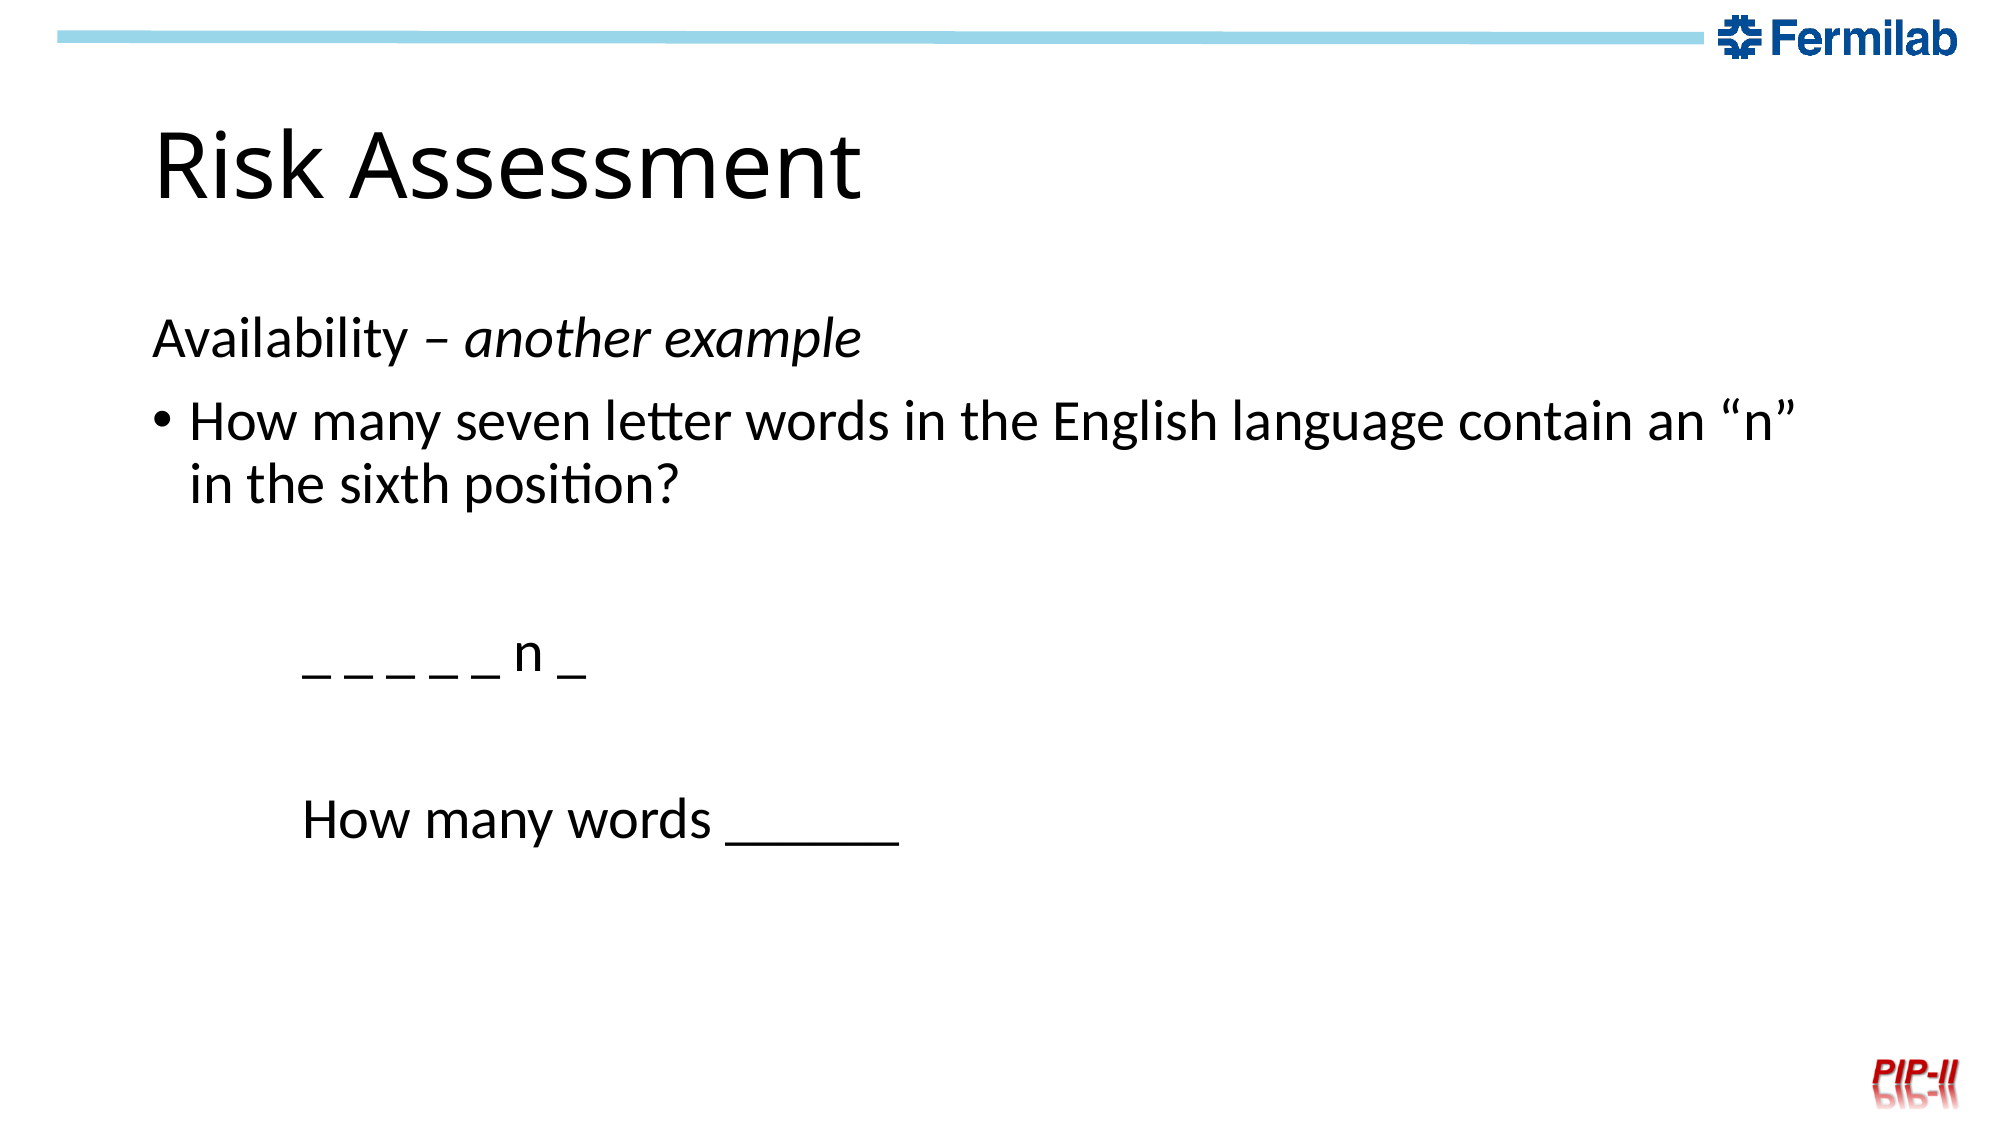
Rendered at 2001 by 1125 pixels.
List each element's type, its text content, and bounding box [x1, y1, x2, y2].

list Availability – another example How many seven letter words in the English language contain an “n” in the sixth position? _ _ _ _ _ n _ How many words ______ [137, 299, 1863, 1014]
picture [1718, 15, 1957, 59]
picture [1849, 1040, 2000, 1123]
title Risk Assessment [137, 59, 1863, 278]
